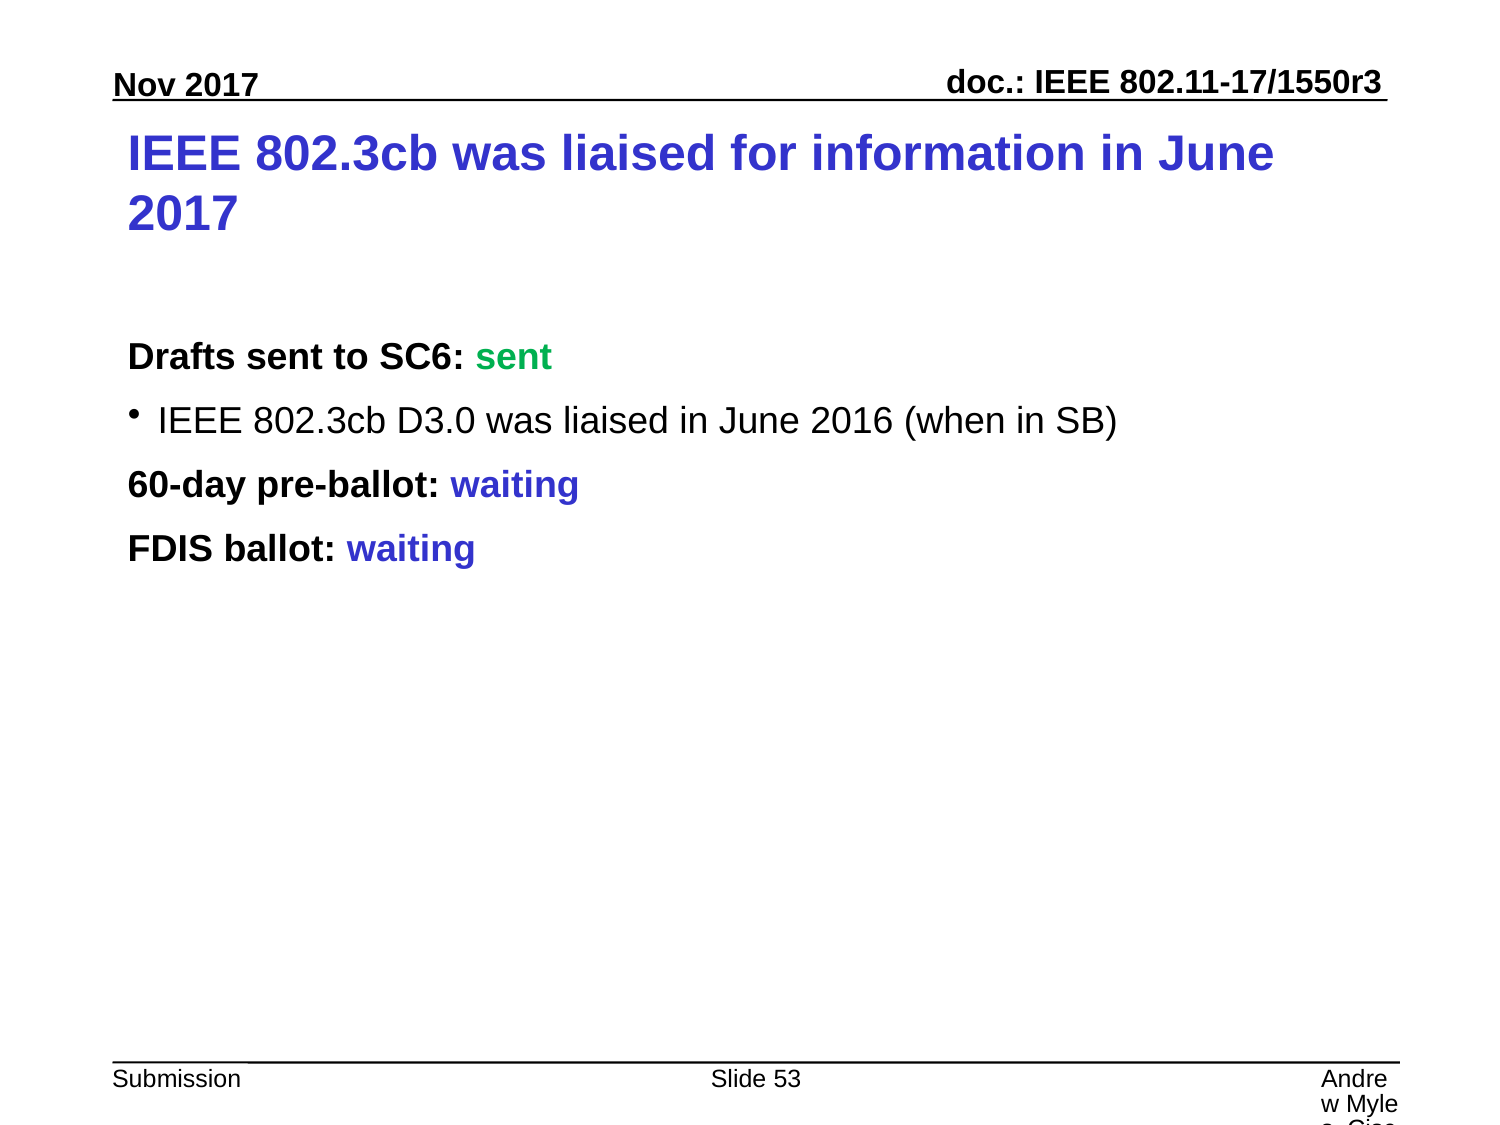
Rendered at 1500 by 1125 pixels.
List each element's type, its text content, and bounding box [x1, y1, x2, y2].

list Drafts sent to SC6: sent IEEE 802.3cb D3.0 was liaised in June 2016 (when in SB) 60-day pre-ballot: waiting FDIS ballot: waiting [112, 324, 1388, 1000]
title IEEE 802.3cb was liaised for information in June 2017 [112, 112, 1388, 288]
footer Andrew Myles, Cisco [1320, 1061, 1402, 1093]
slide_number Slide 53 [709, 1061, 803, 1093]
